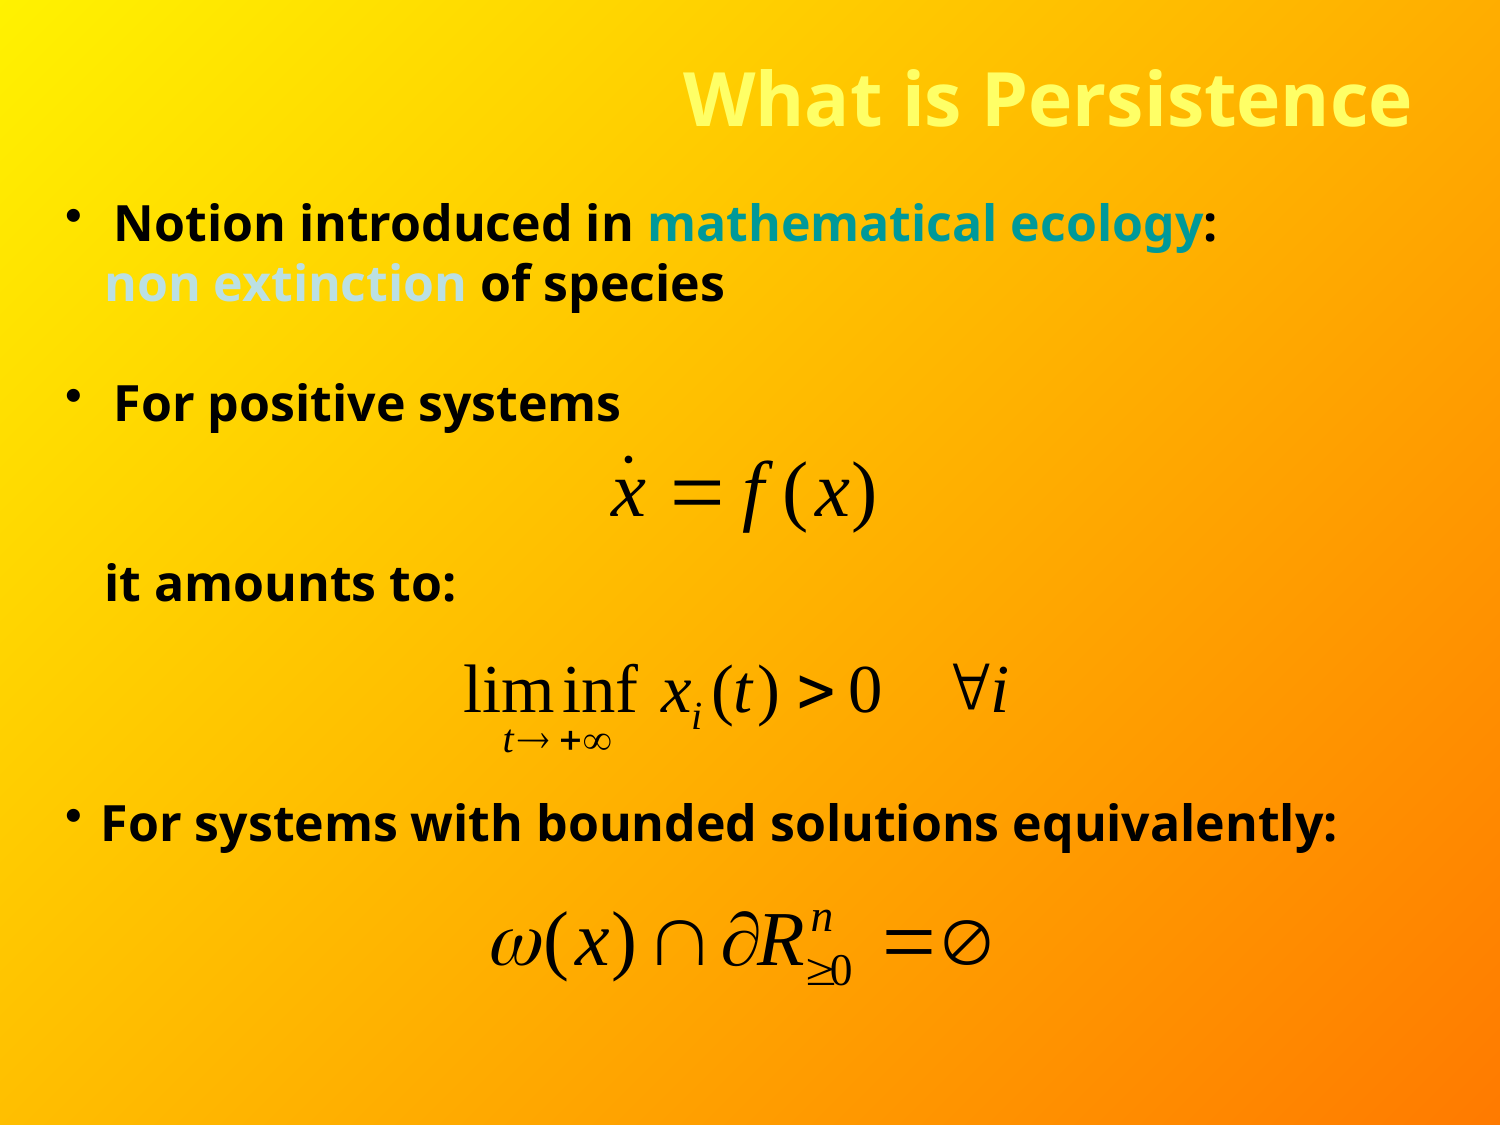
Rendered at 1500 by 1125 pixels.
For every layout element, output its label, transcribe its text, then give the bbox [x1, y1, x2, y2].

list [454, 585, 1022, 770]
text_box Notion introduced in mathematical ecology: non extinction of species For positive systems it amounts to: For systems with bounded solutions equivalently: [50, 184, 1405, 860]
text_box What is Persistence [668, 44, 1429, 150]
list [596, 443, 892, 550]
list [478, 881, 1017, 1005]
